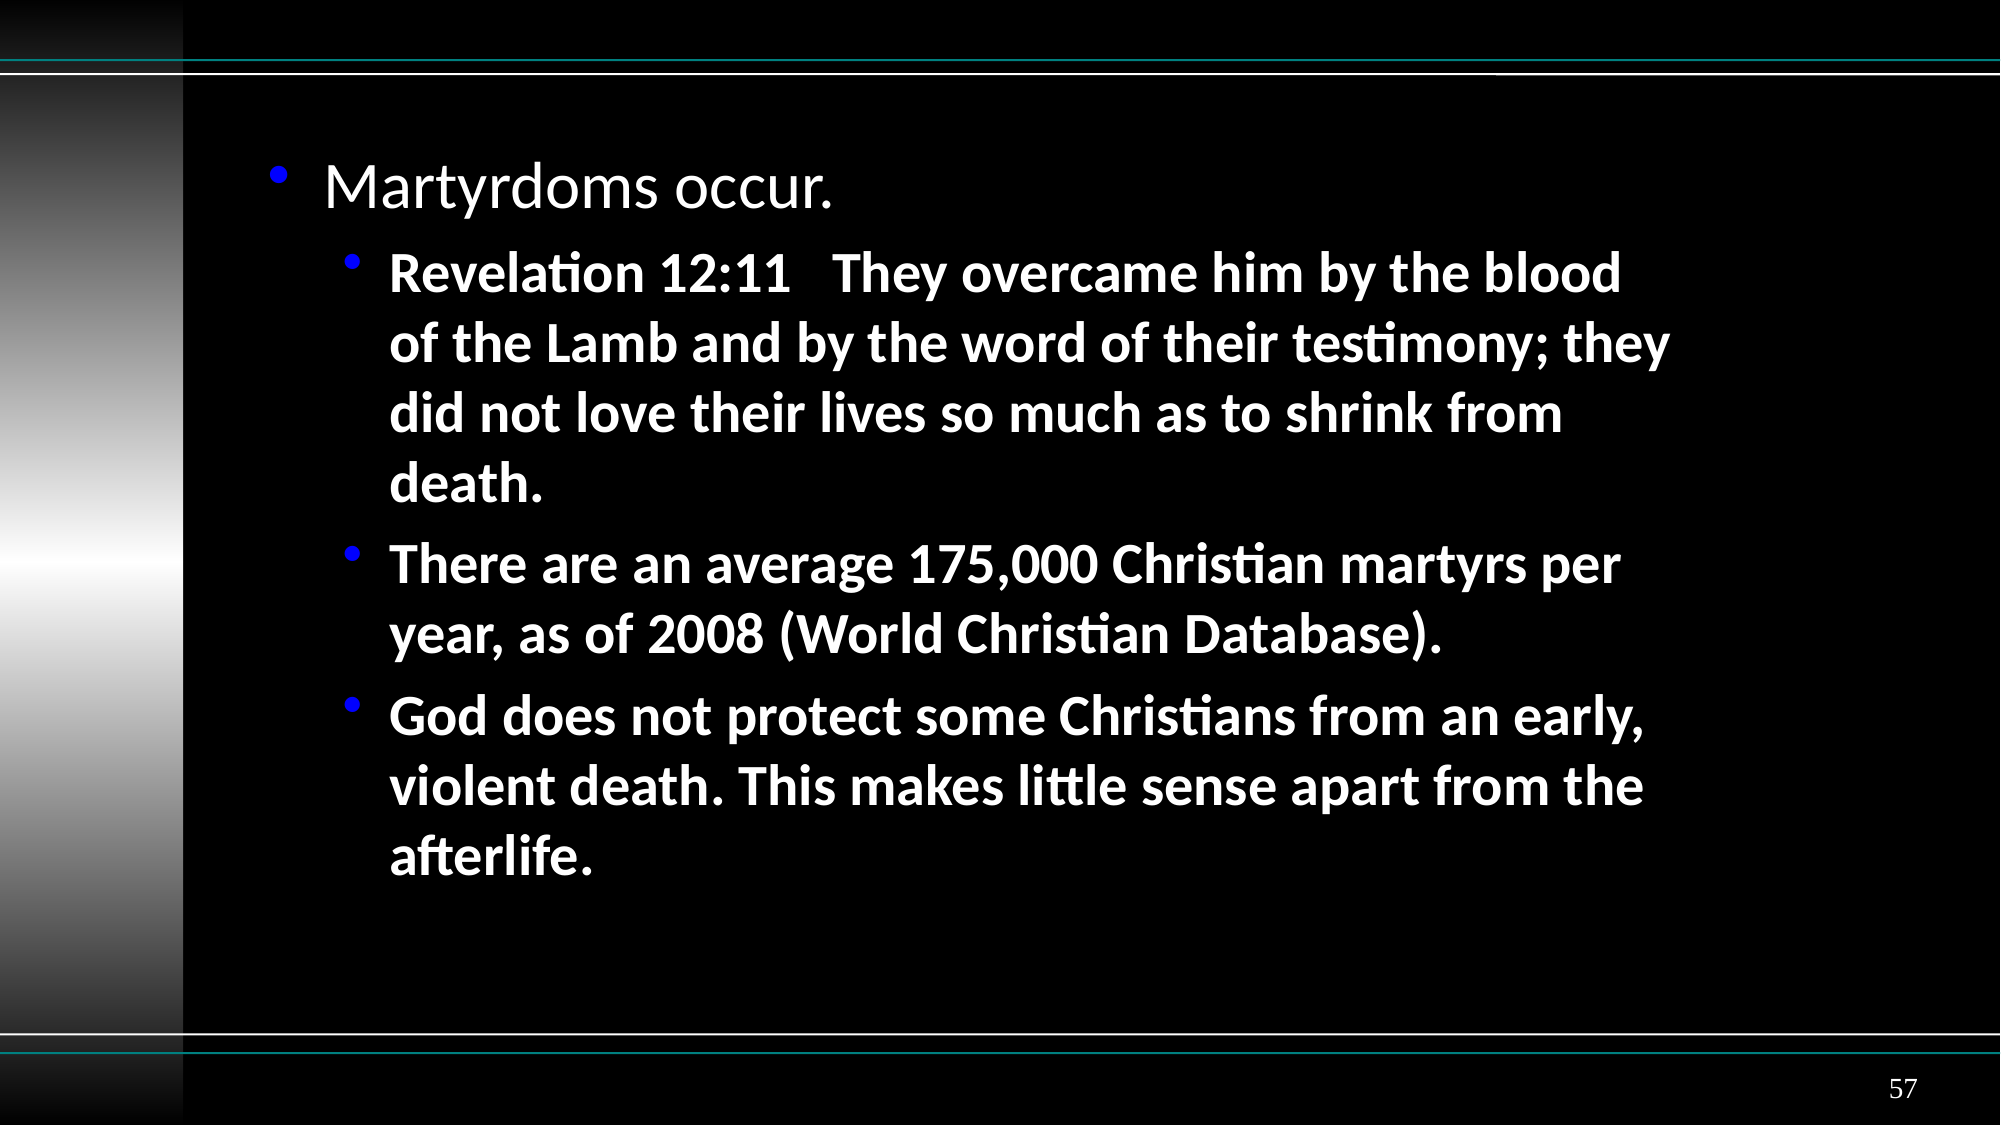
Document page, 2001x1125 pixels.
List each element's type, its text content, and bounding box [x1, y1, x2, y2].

slide_number 57 [1516, 1049, 1934, 1125]
list Martyrdoms occur. Revelation 12:11 They overcame him by the blood of the Lamb and by the word of their testimony; they did not love their lives so much as to shrink from death. There are an average 175,000 Christian martyrs per year, as of 2008 (World Christian Database). God does not protect some Christians from an early, violent death. This makes little sense apart from the afterlife. [252, 134, 1700, 1000]
